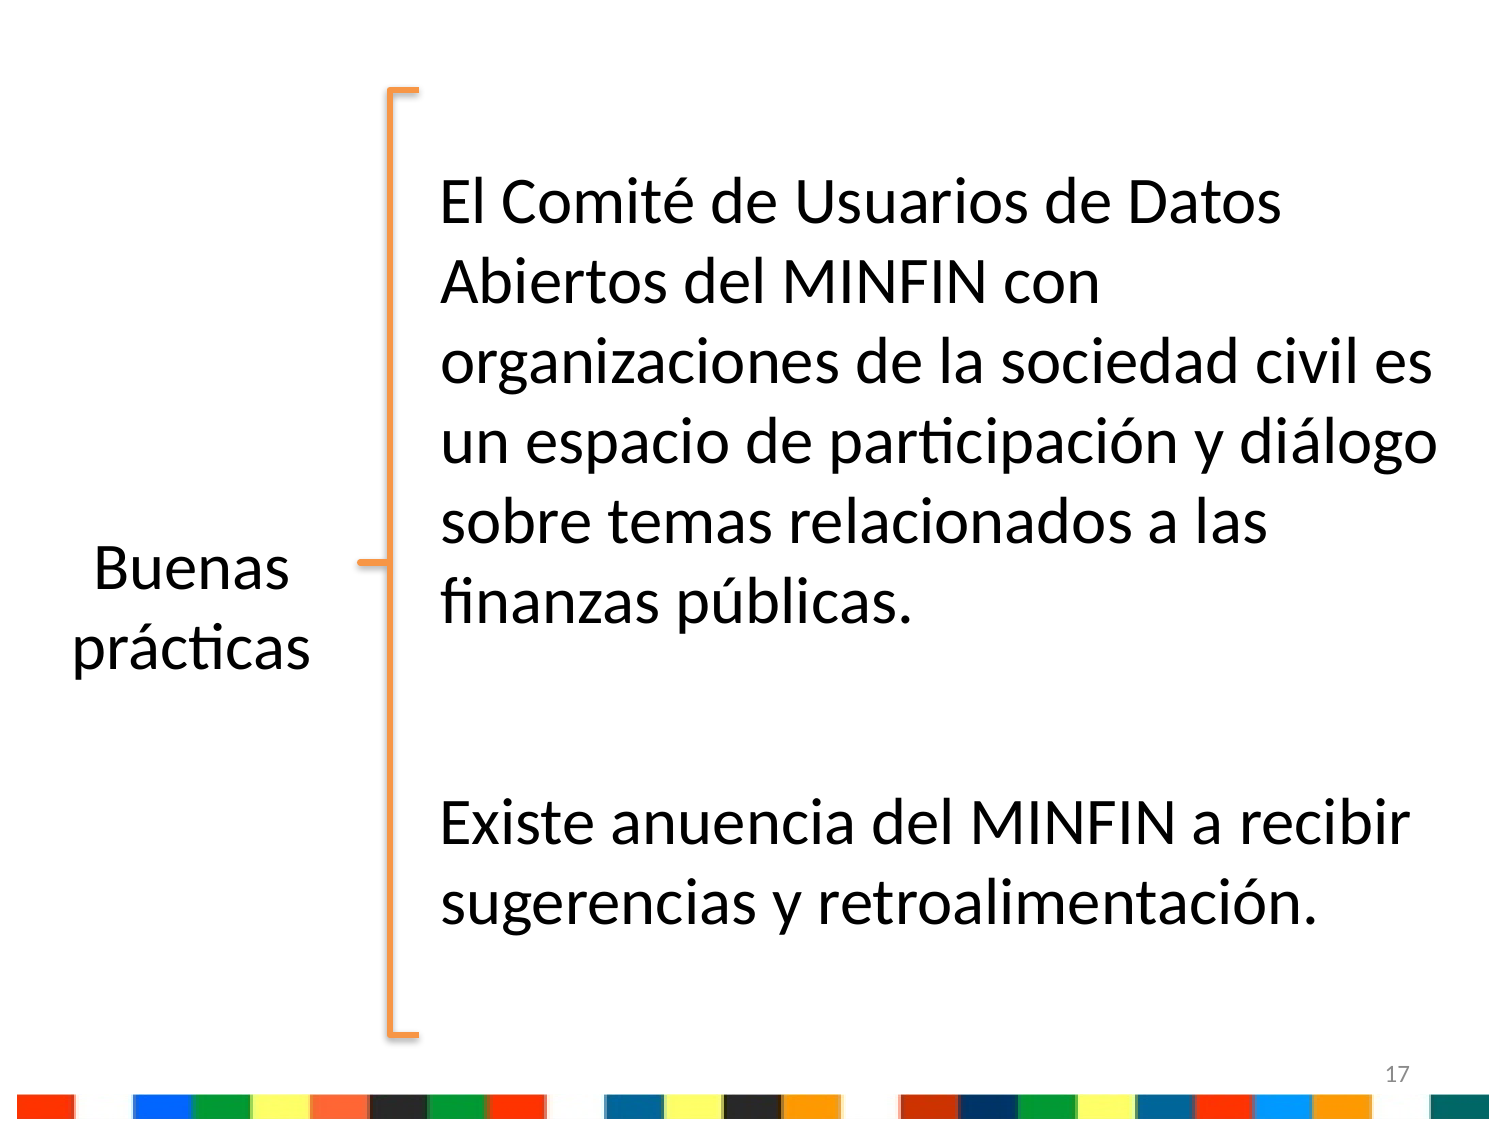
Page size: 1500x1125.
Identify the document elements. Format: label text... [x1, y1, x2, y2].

list Buenas prácticas [23, 515, 361, 666]
list El Comité de Usuarios de Datos Abiertos del MINFIN con organizaciones de la sociedad civil es un espacio de participación y diálogo sobre temas relacionados a las finanzas públicas. Existe anuencia del MINFIN a recibir sugerencias y retroalimentación. [423, 149, 1489, 1035]
picture [17, 1093, 1489, 1119]
text_box [356, 87, 420, 1038]
slide_number 17 [1074, 1042, 1425, 1092]
